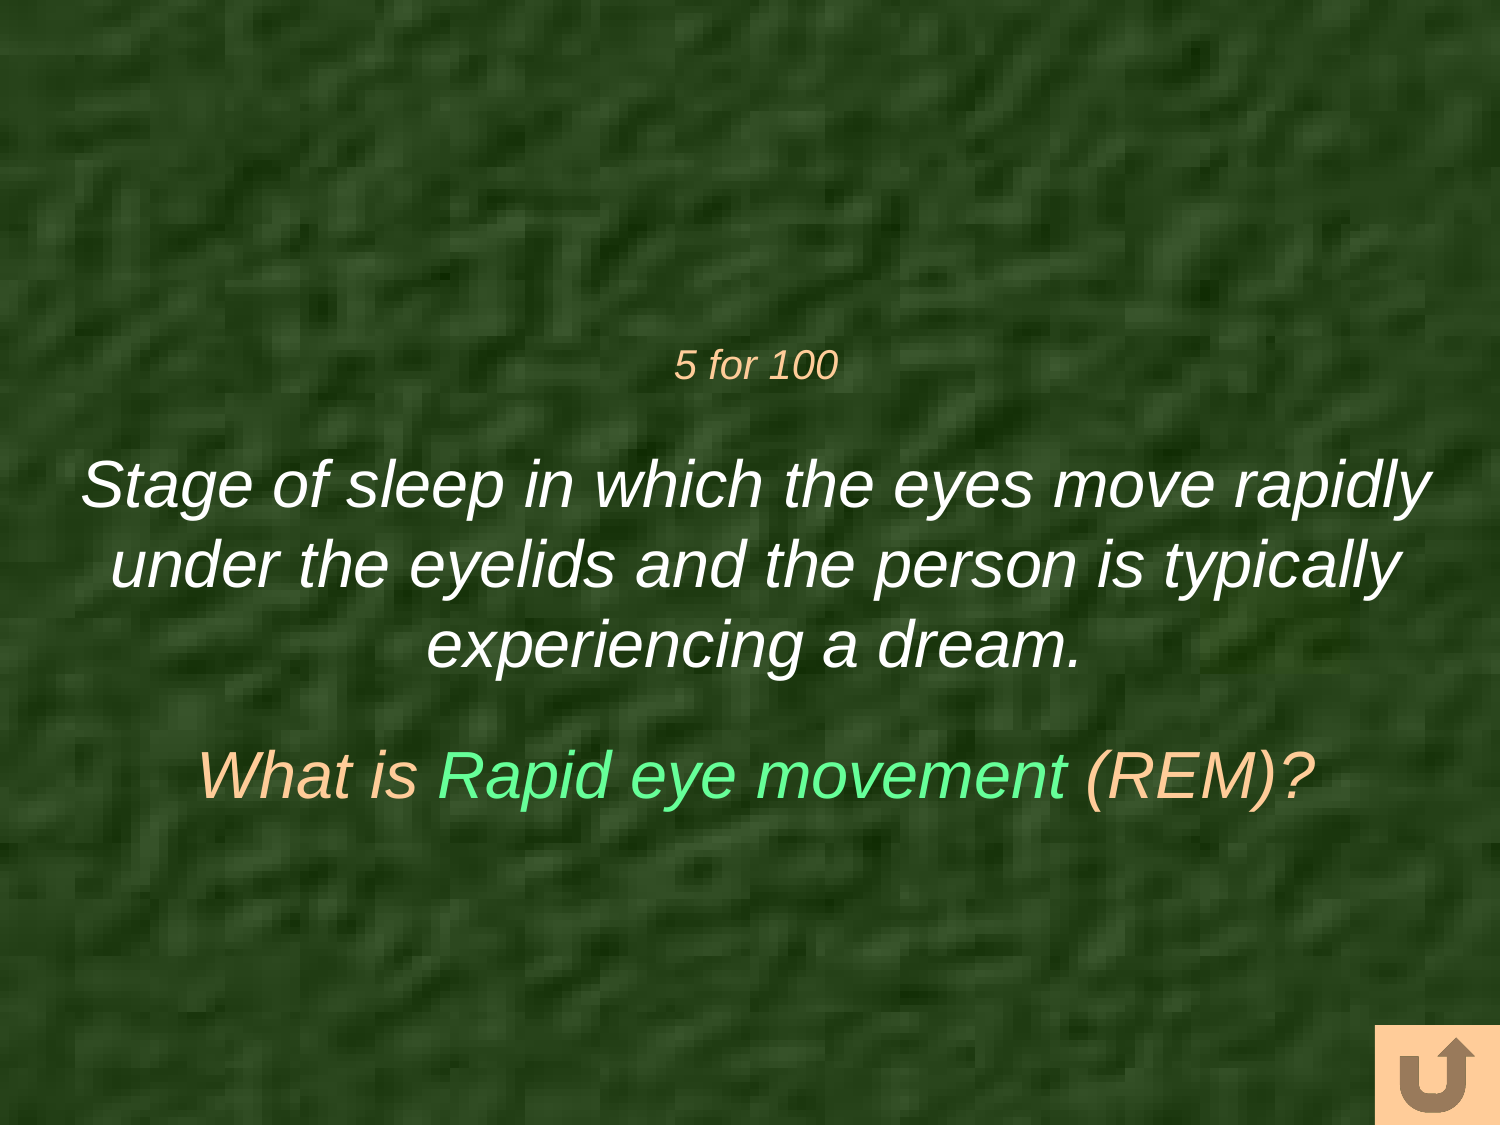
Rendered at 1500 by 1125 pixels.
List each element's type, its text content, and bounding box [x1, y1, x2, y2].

text_box [1374, 1025, 1500, 1125]
picture [0, 0, 1500, 1125]
text_box Stage of sleep in which the eyes move rapidly under the eyelids and the person is typically experiencing a dream. [62, 433, 1450, 689]
text_box What is Rapid eye movement (REM)? [124, 724, 1388, 820]
title 5 for 100 [624, 337, 888, 388]
